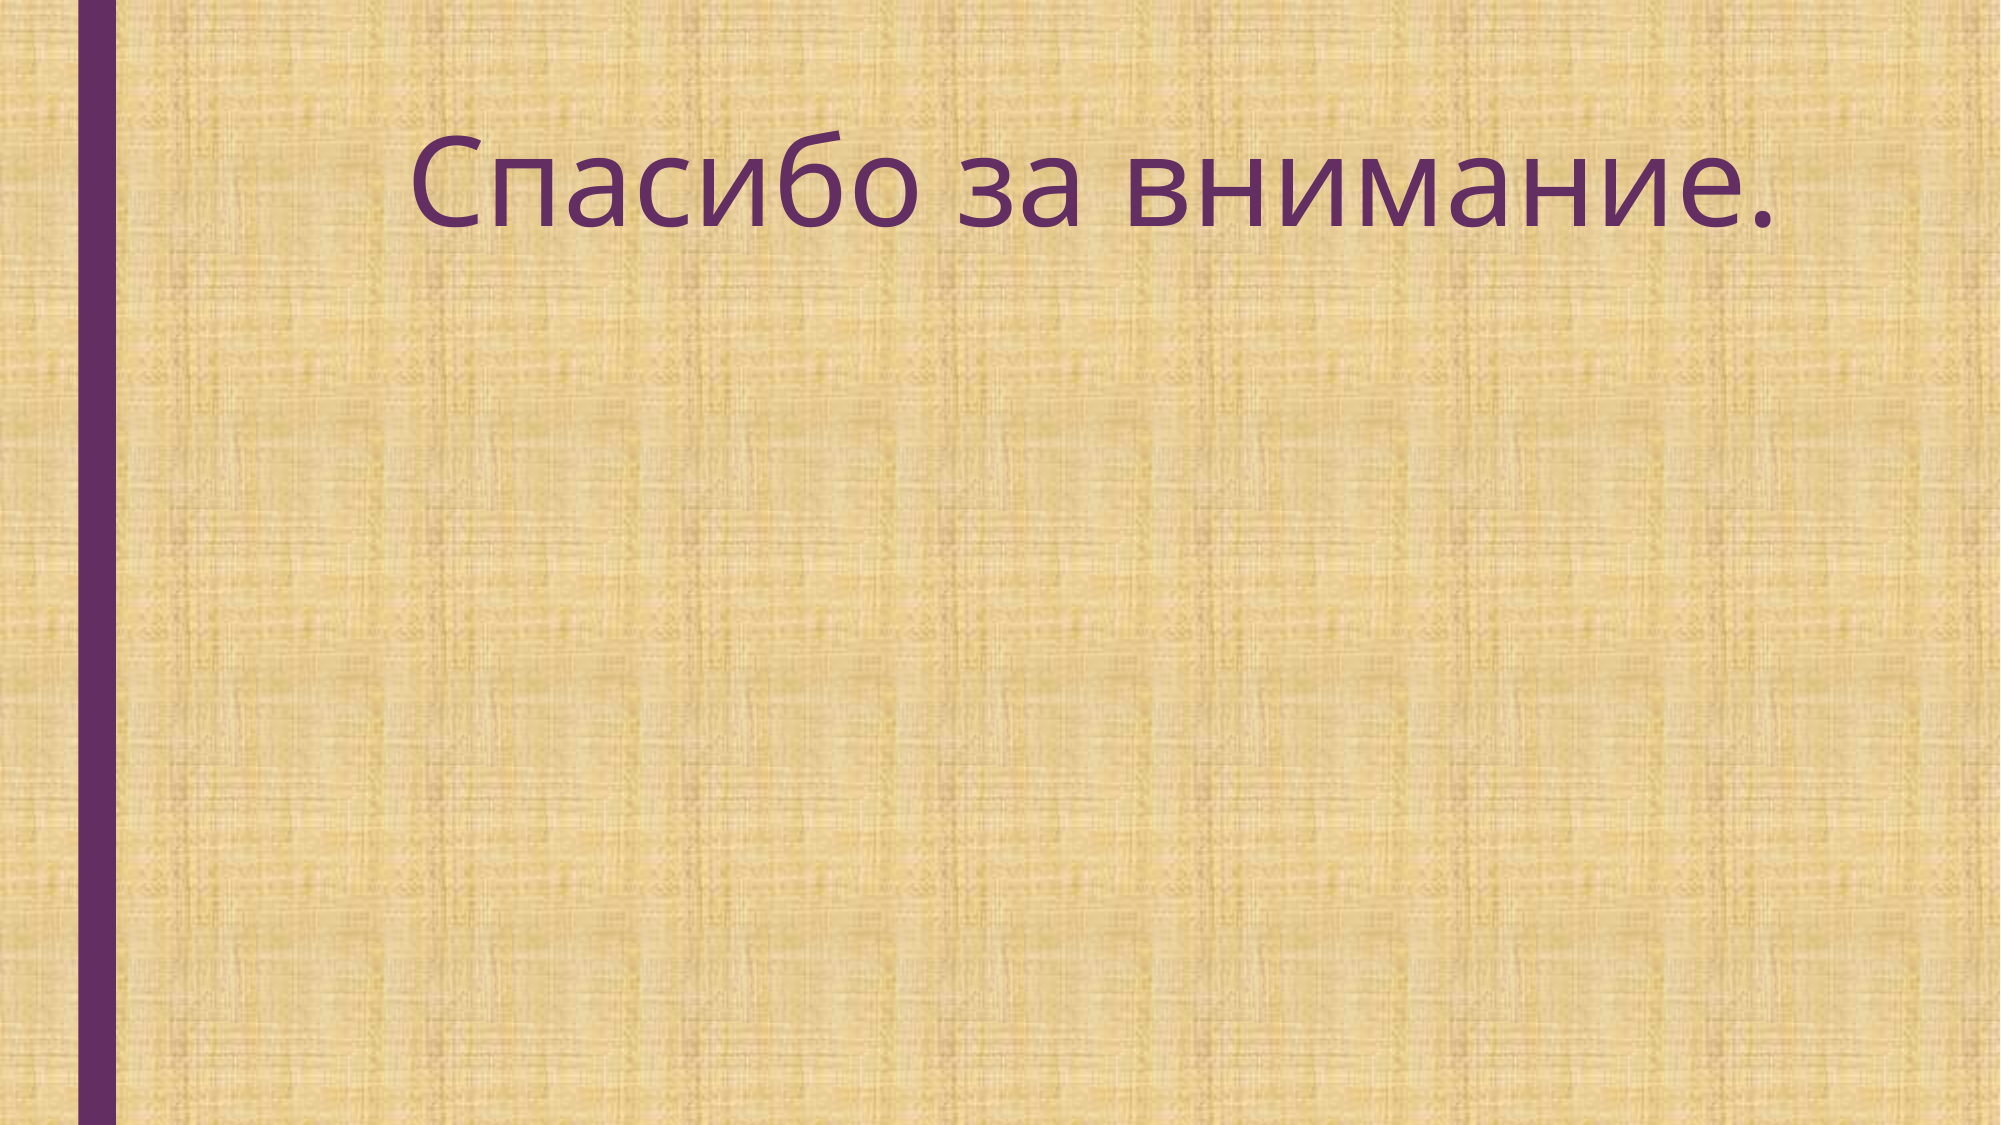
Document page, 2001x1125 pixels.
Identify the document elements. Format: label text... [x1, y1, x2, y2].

title Спасибо за внимание. [225, 112, 1800, 357]
picture [116, 0, 2001, 1125]
picture [0, 0, 78, 1125]
